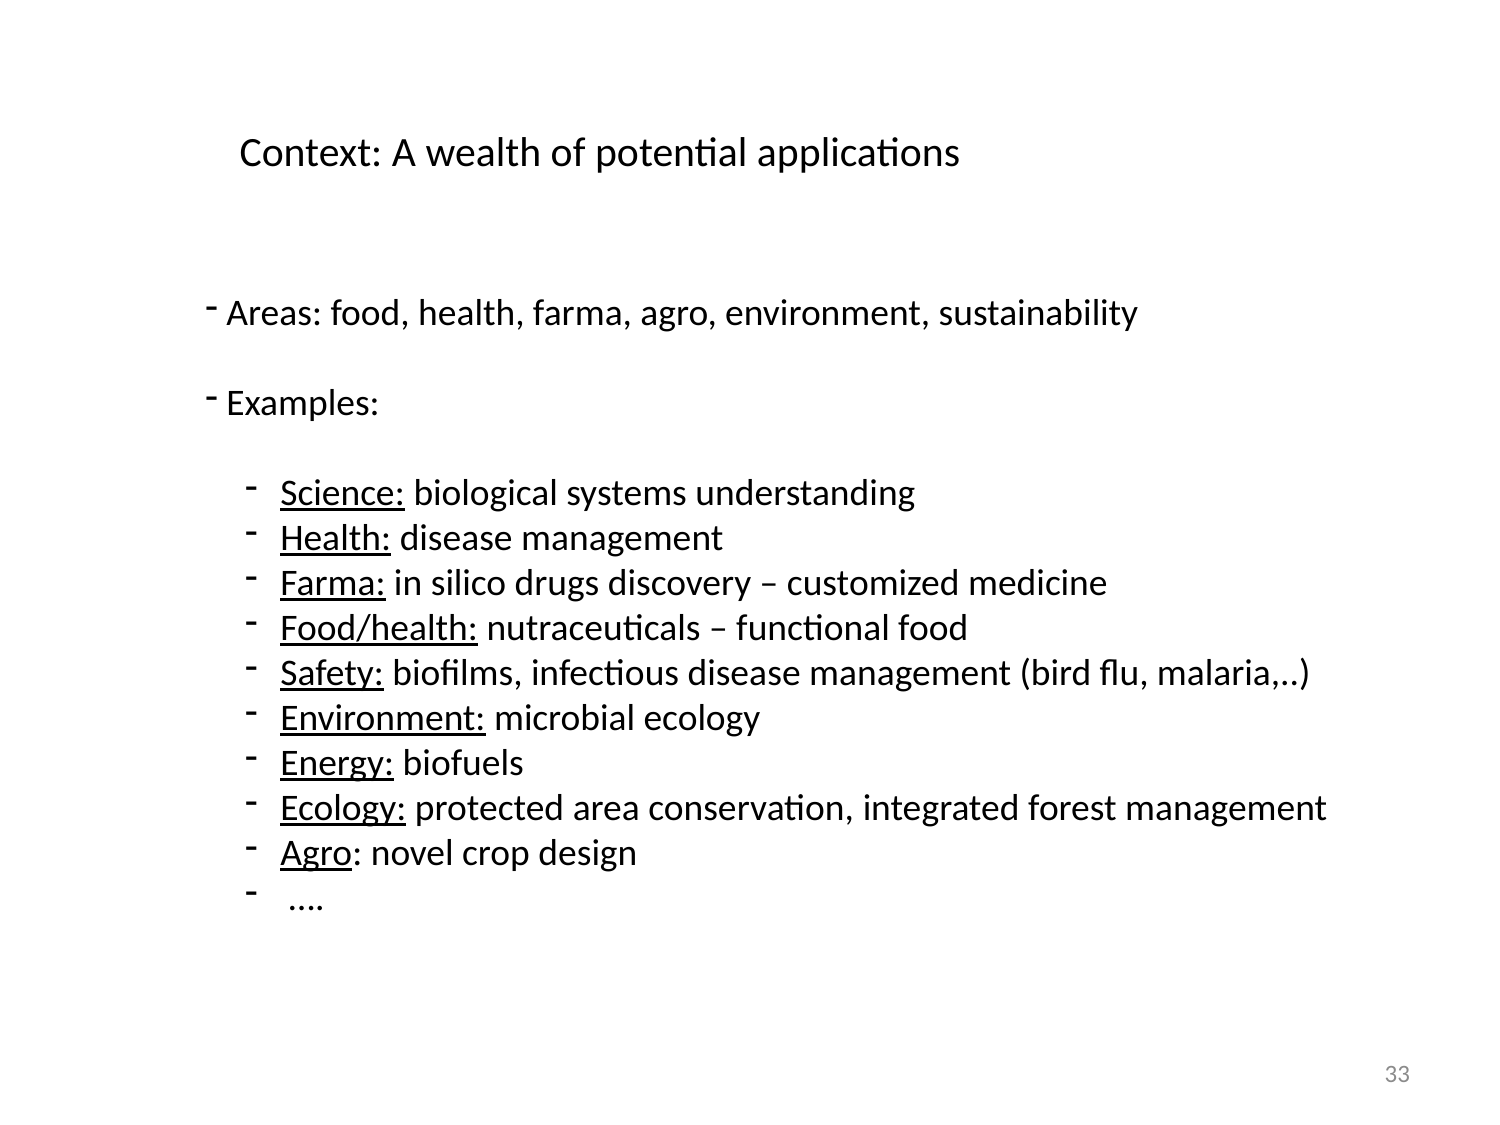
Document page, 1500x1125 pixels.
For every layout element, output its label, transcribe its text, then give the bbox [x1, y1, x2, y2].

slide_number 33 [1074, 1042, 1425, 1103]
text_box Context: A wealth of potential applications [50, 117, 1150, 205]
text_box Areas: food, health, farma, agro, environment, sustainability Examples: Science: biological systems understanding Health: disease management Farma: in silico drugs discovery – customized medicine Food/health: nutraceuticals – functional food Safety: biofilms, infectious disease management (bird flu, malaria,..) Environment: microbial ecology Energy: biofuels Ecology: protected area conservation, integrated forest management Agro: novel crop design …. [190, 280, 1343, 926]
